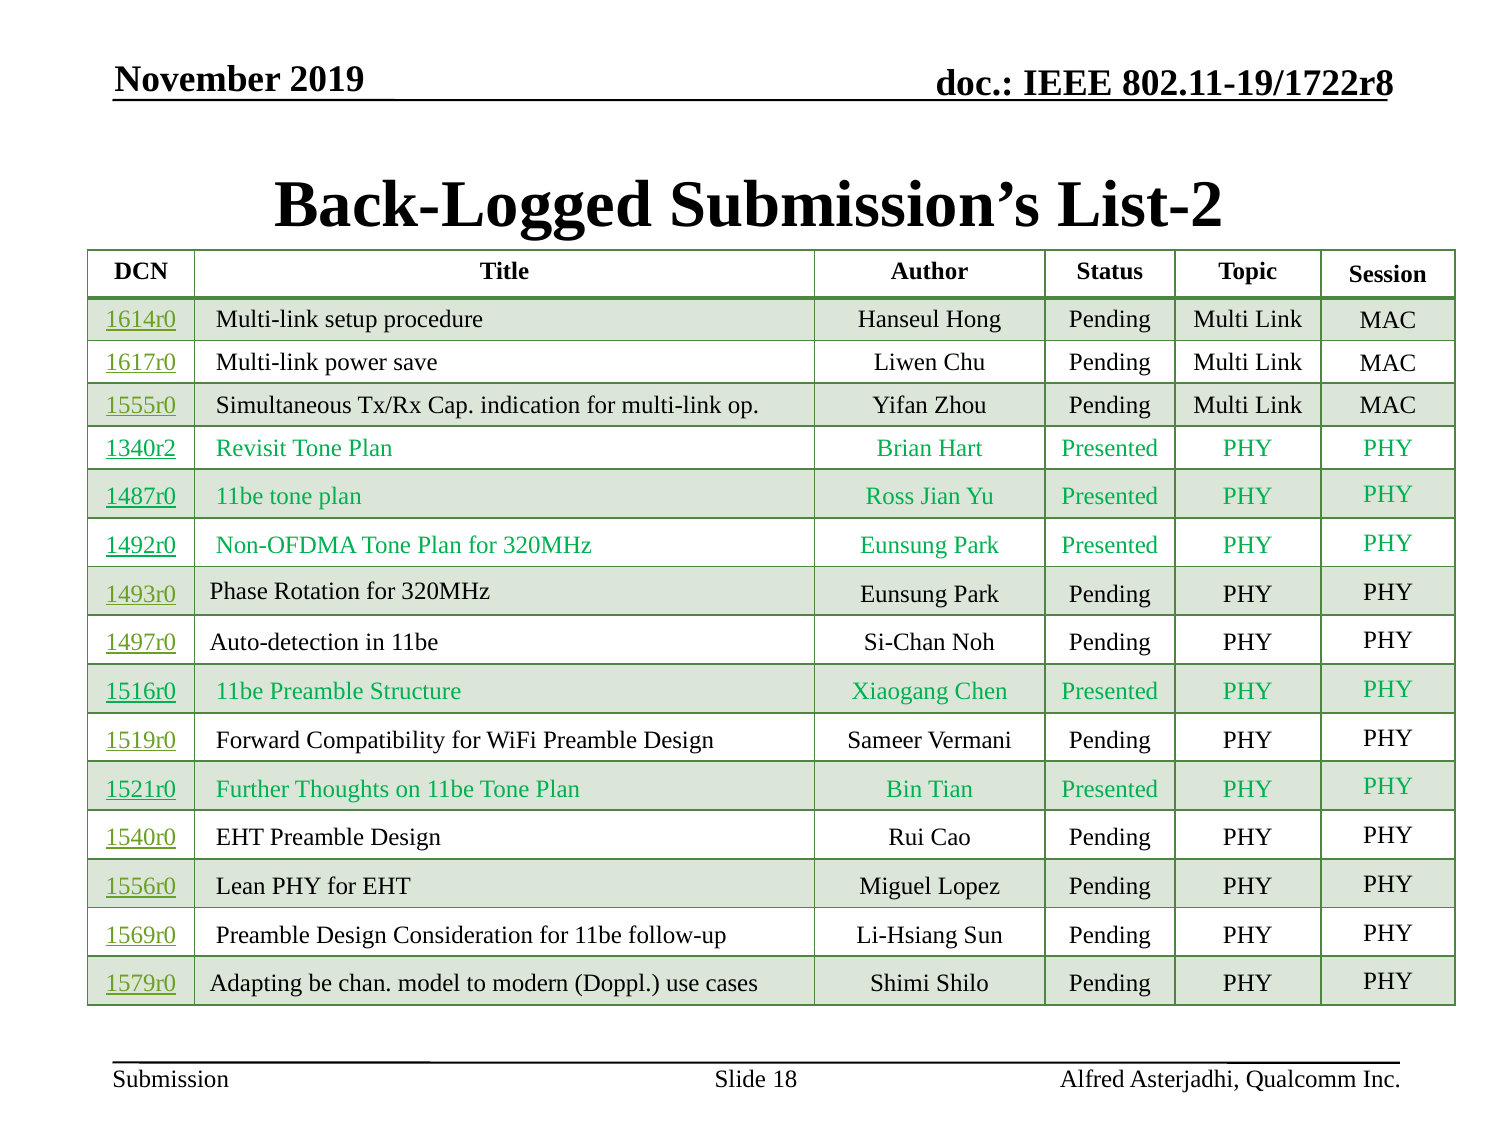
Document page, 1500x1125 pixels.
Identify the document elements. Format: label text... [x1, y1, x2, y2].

table_cell Presented [1046, 470, 1174, 517]
table_cell Miguel Lopez [815, 860, 1044, 907]
table_cell Pending [1046, 957, 1174, 1004]
table_cell PHY [1322, 957, 1454, 1004]
table_cell Presented [1046, 762, 1174, 809]
title Back-Logged Submission’s List-2 [112, 112, 1388, 249]
table_cell 1340r2 [88, 427, 194, 468]
table_cell 1521r0 [88, 762, 194, 809]
table_cell Hanseul Hong [815, 300, 1044, 340]
table_cell PHY [1176, 519, 1320, 566]
table_header Topic [1176, 251, 1320, 296]
table_cell 1487r0 [88, 470, 194, 517]
table_cell Eunsung Park [815, 567, 1044, 614]
table_cell PHY [1322, 616, 1454, 663]
table_cell Non-OFDMA Tone Plan for 320MHz [195, 519, 814, 566]
table_cell PHY [1176, 567, 1320, 614]
table_cell 1579r0 [88, 957, 194, 1004]
table_cell 1556r0 [88, 860, 194, 907]
table_cell MAC [1322, 384, 1454, 425]
table_cell PHY [1176, 616, 1320, 663]
table_cell Eunsung Park [815, 519, 1044, 566]
table_cell PHY [1322, 519, 1454, 566]
table_cell PHY [1176, 714, 1320, 760]
table_cell 1614r0 [88, 300, 194, 340]
table_header DCN [88, 251, 194, 296]
table_cell PHY [1322, 714, 1454, 760]
table_cell 11be Preamble Structure [195, 665, 814, 712]
table_cell Multi Link [1176, 384, 1320, 425]
table_header Status [1046, 251, 1174, 296]
table_cell 11be tone plan [195, 470, 814, 517]
table_cell Simultaneous Tx/Rx Cap. indication for multi-link op. [195, 384, 814, 425]
table_cell Further Thoughts on 11be Tone Plan [195, 762, 814, 809]
table_cell 1493r0 [88, 567, 194, 614]
table_cell Sameer Vermani [815, 714, 1044, 760]
table_cell Auto-detection in 11be [195, 616, 814, 663]
footer Alfred Asterjadhi, Qualcomm Inc. [878, 1061, 1402, 1093]
table_cell Si-Chan Noh [815, 616, 1044, 663]
table_cell Bin Tian [815, 762, 1044, 809]
table_cell Adapting be chan. model to modern (Doppl.) use cases [195, 957, 814, 1004]
table_cell Ross Jian Yu [815, 470, 1044, 517]
table_cell Pending [1046, 567, 1174, 614]
table_cell Pending [1046, 714, 1174, 760]
table_cell Phase Rotation for 320MHz [195, 567, 814, 614]
slide_number Slide 18 [712, 1061, 800, 1123]
table_cell 1519r0 [88, 714, 194, 760]
table_cell Presented [1046, 665, 1174, 712]
table_cell Preamble Design Consideration for 11be follow-up [195, 908, 814, 955]
table_cell 1540r0 [88, 811, 194, 858]
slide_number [114, 54, 423, 100]
table_cell PHY [1176, 908, 1320, 955]
table_cell PHY [1322, 665, 1454, 712]
table_header Author [815, 251, 1044, 296]
table_cell 1492r0 [88, 519, 194, 566]
table_header Title [195, 251, 814, 296]
table_cell 1555r0 [88, 384, 194, 425]
table_cell Rui Cao [815, 811, 1044, 858]
table_cell MAC [1322, 300, 1454, 340]
table_cell 1617r0 [88, 341, 194, 382]
table_cell Multi Link [1176, 341, 1320, 382]
table_cell PHY [1322, 860, 1454, 907]
table_cell Yifan Zhou [815, 384, 1044, 425]
table_cell Li-Hsiang Sun [815, 908, 1044, 955]
table_cell MAC [1322, 341, 1454, 382]
table_cell Shimi Shilo [815, 957, 1044, 1004]
table_cell PHY [1322, 427, 1454, 468]
table_cell Liwen Chu [815, 341, 1044, 382]
table_cell Forward Compatibility for WiFi Preamble Design [195, 714, 814, 760]
table_cell EHT Preamble Design [195, 811, 814, 858]
table_cell Pending [1046, 908, 1174, 955]
table_cell Lean PHY for EHT [195, 860, 814, 907]
table_cell Multi-link setup procedure [195, 300, 814, 340]
table_cell PHY [1176, 762, 1320, 809]
table_cell Xiaogang Chen [815, 665, 1044, 712]
table_cell PHY [1176, 470, 1320, 517]
table_cell Pending [1046, 616, 1174, 663]
table_cell Pending [1046, 860, 1174, 907]
table_cell PHY [1176, 860, 1320, 907]
table_cell PHY [1322, 762, 1454, 809]
table_cell 1497r0 [88, 616, 194, 663]
table_cell PHY [1322, 470, 1454, 517]
table_cell 1516r0 [88, 665, 194, 712]
table_cell PHY [1176, 811, 1320, 858]
table_cell Multi Link [1176, 300, 1320, 340]
table_cell 1569r0 [88, 908, 194, 955]
table_cell Revisit Tone Plan [195, 427, 814, 468]
table_cell PHY [1176, 665, 1320, 712]
table_cell PHY [1176, 427, 1320, 468]
table_cell PHY [1322, 811, 1454, 858]
table_cell Presented [1046, 427, 1174, 468]
table_cell Pending [1046, 341, 1174, 382]
table_cell PHY [1322, 908, 1454, 955]
table_cell Multi-link power save [195, 341, 814, 382]
table_cell Pending [1046, 300, 1174, 340]
table_cell PHY [1322, 567, 1454, 614]
table_cell Presented [1046, 519, 1174, 566]
table_cell Pending [1046, 811, 1174, 858]
table_cell PHY [1176, 957, 1320, 1004]
table_header Session [1322, 251, 1454, 296]
table_cell Pending [1046, 384, 1174, 425]
table_cell Brian Hart [815, 427, 1044, 468]
